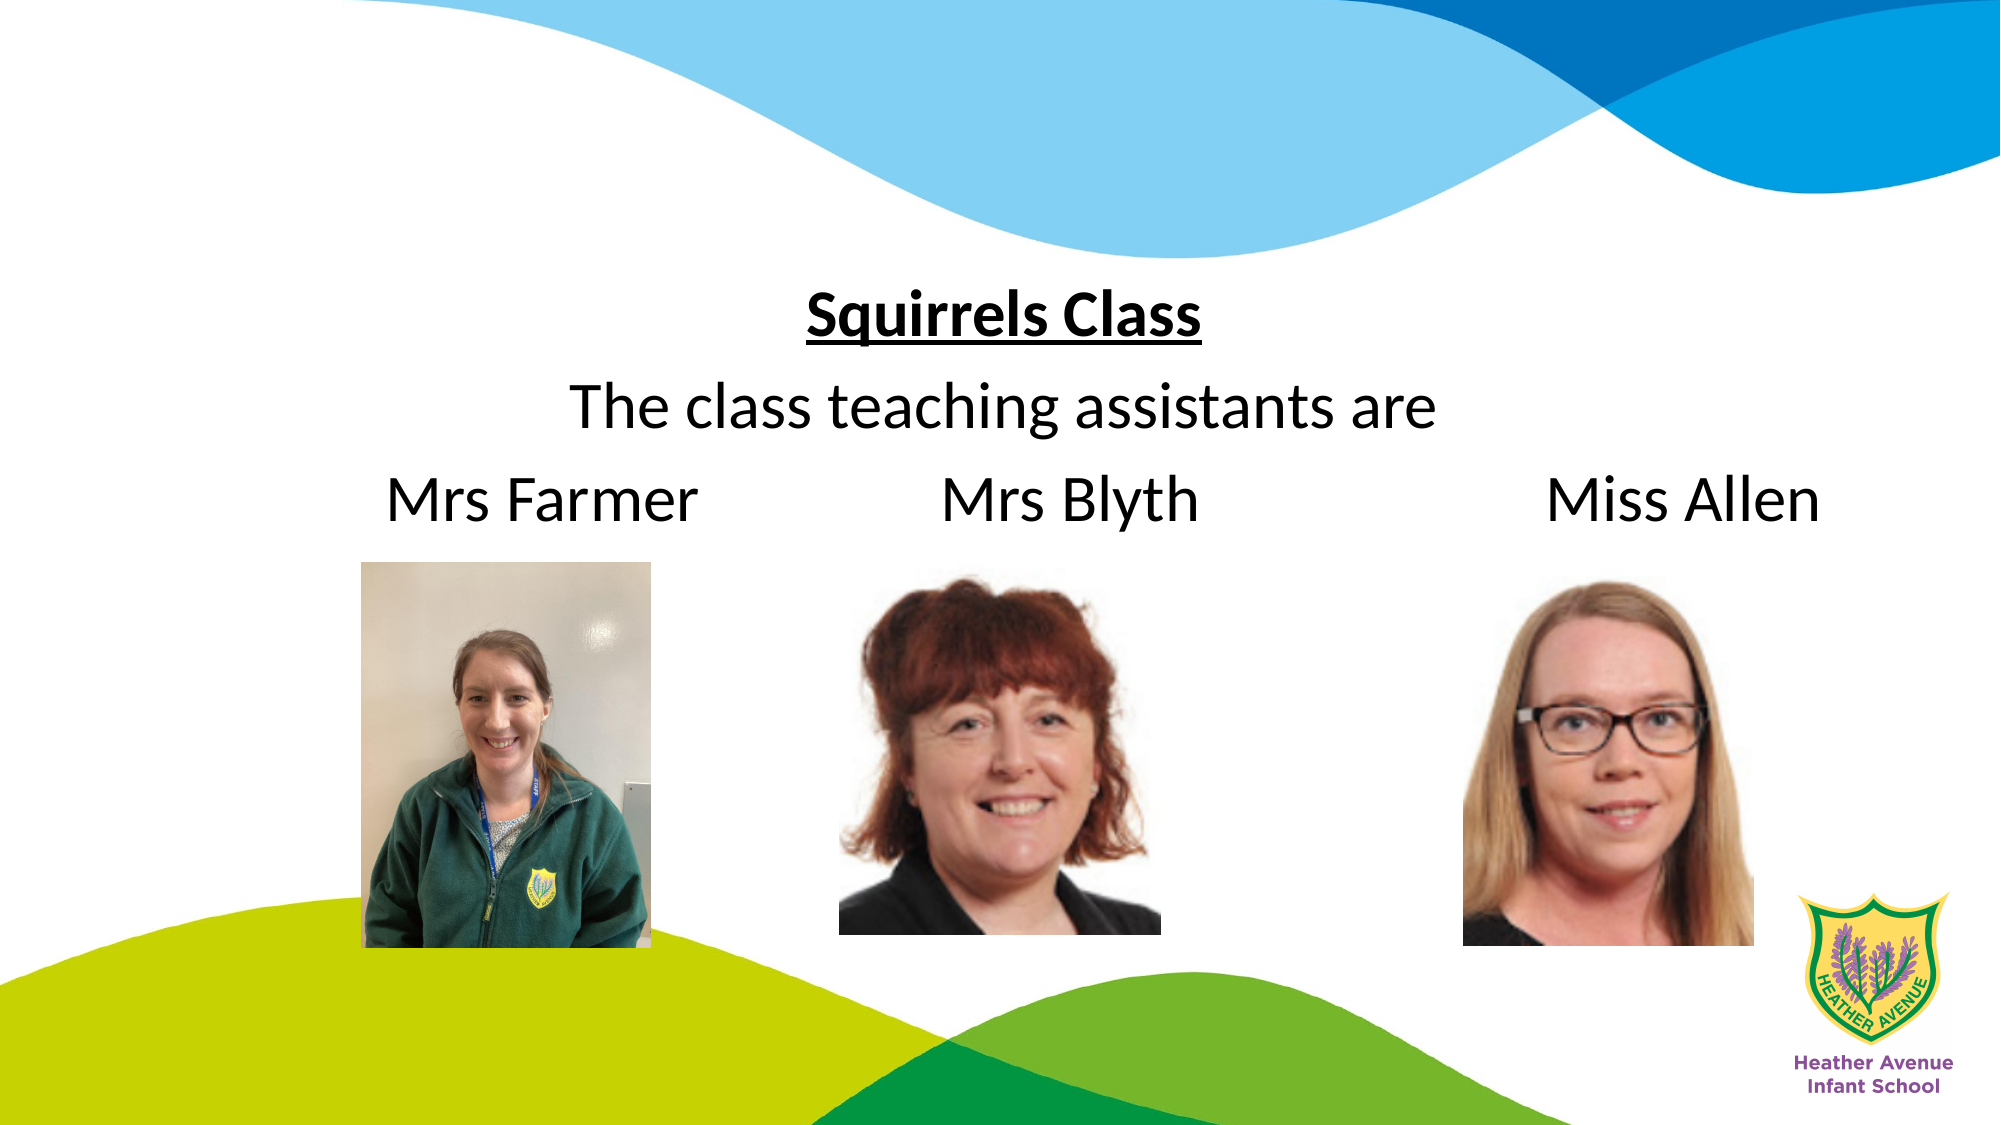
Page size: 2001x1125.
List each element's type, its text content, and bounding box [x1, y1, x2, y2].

picture [1795, 881, 1962, 1103]
list Squirrels Class The class teaching assistants are Mrs Farmer Mrs Blyth Miss Allen [137, 271, 1863, 859]
picture [0, 562, 1754, 1125]
picture [341, 0, 2000, 309]
